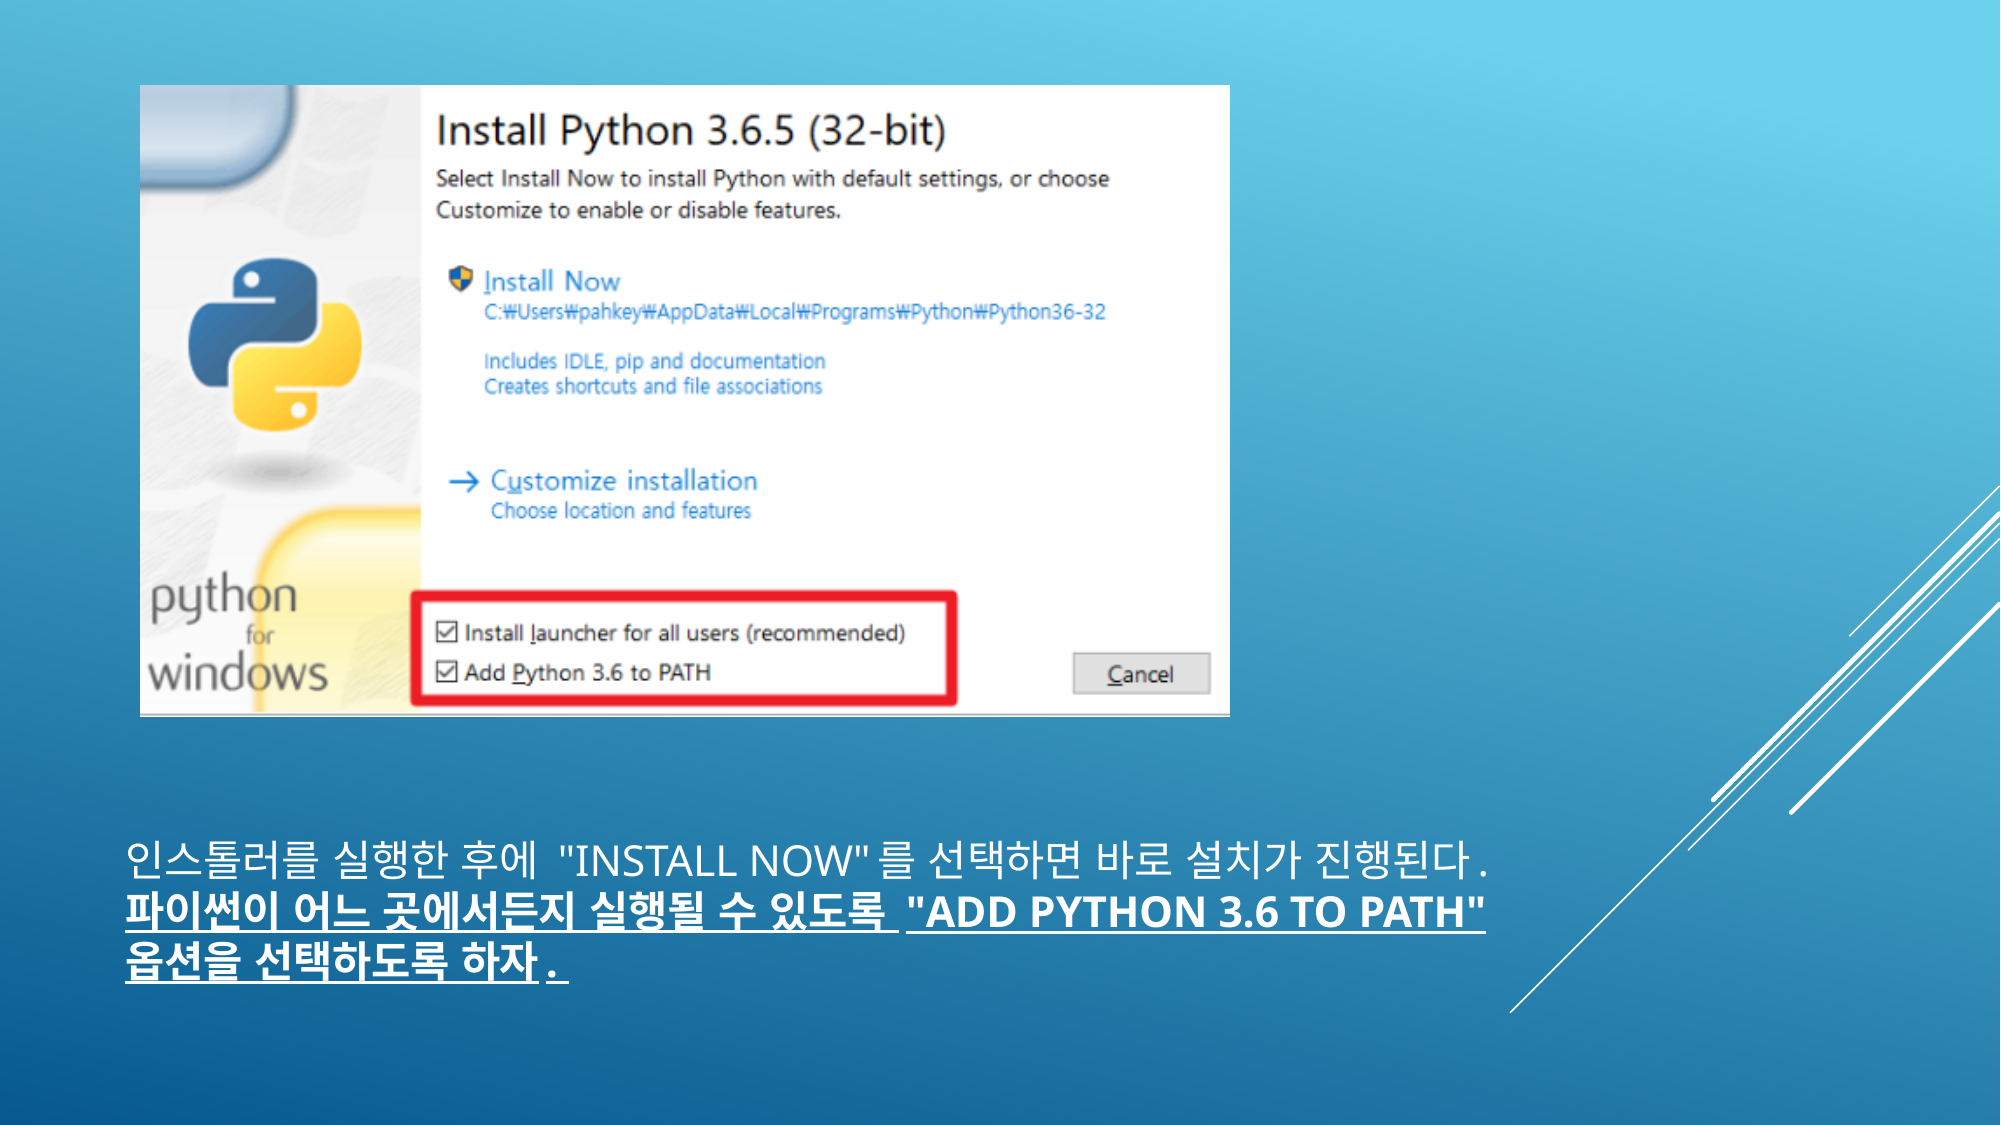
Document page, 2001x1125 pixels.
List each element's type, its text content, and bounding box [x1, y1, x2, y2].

title 인스톨러를 실행한 후에 "Install Now"를 선택하면 바로 설치가 진행된다. 파이썬이 어느 곳에서든지 실행될 수 있도록 "Add Python 3.6 to PATH" 옵션을 선택하도록 하자. [110, 816, 1511, 1064]
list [139, 85, 1231, 717]
